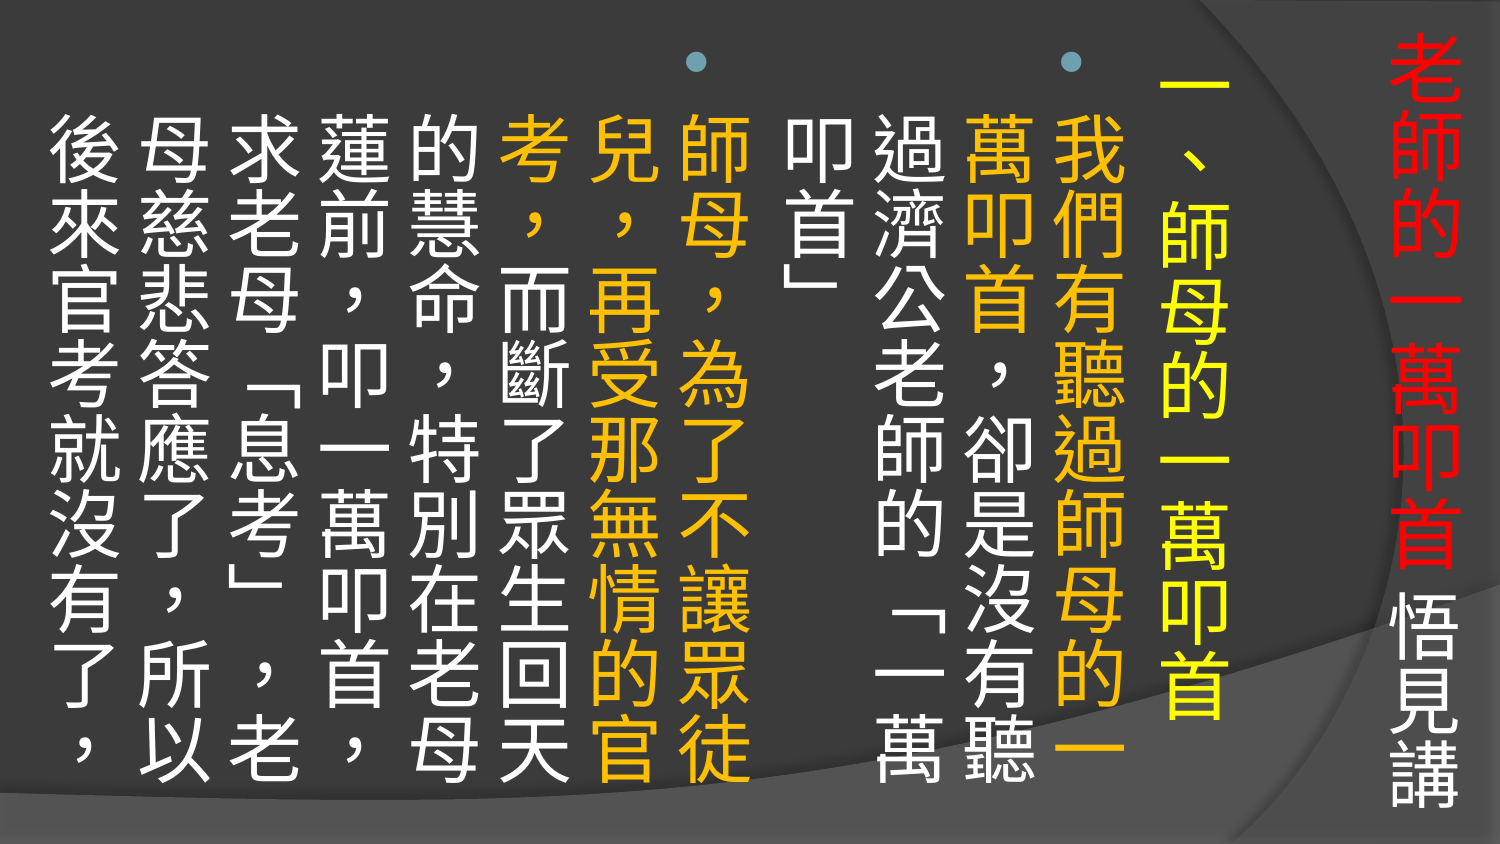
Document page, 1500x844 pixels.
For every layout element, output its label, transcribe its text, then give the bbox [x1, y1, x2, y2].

title 老師的一萬叩首 悟見講 [1364, 21, 1483, 820]
list 一、師母的一萬叩首 我們有聽過師母的一萬叩首，卻是沒有聽過濟公老師的「一萬叩首」 師母，為了不讓眾徒兒，再受那無情的官考，而斷了眾生回天的慧命，特別在老母蓮前，叩一萬叩首，求老母「息考」，老母慈悲答應了，所以後來官考就沒有了， [29, 27, 1365, 820]
